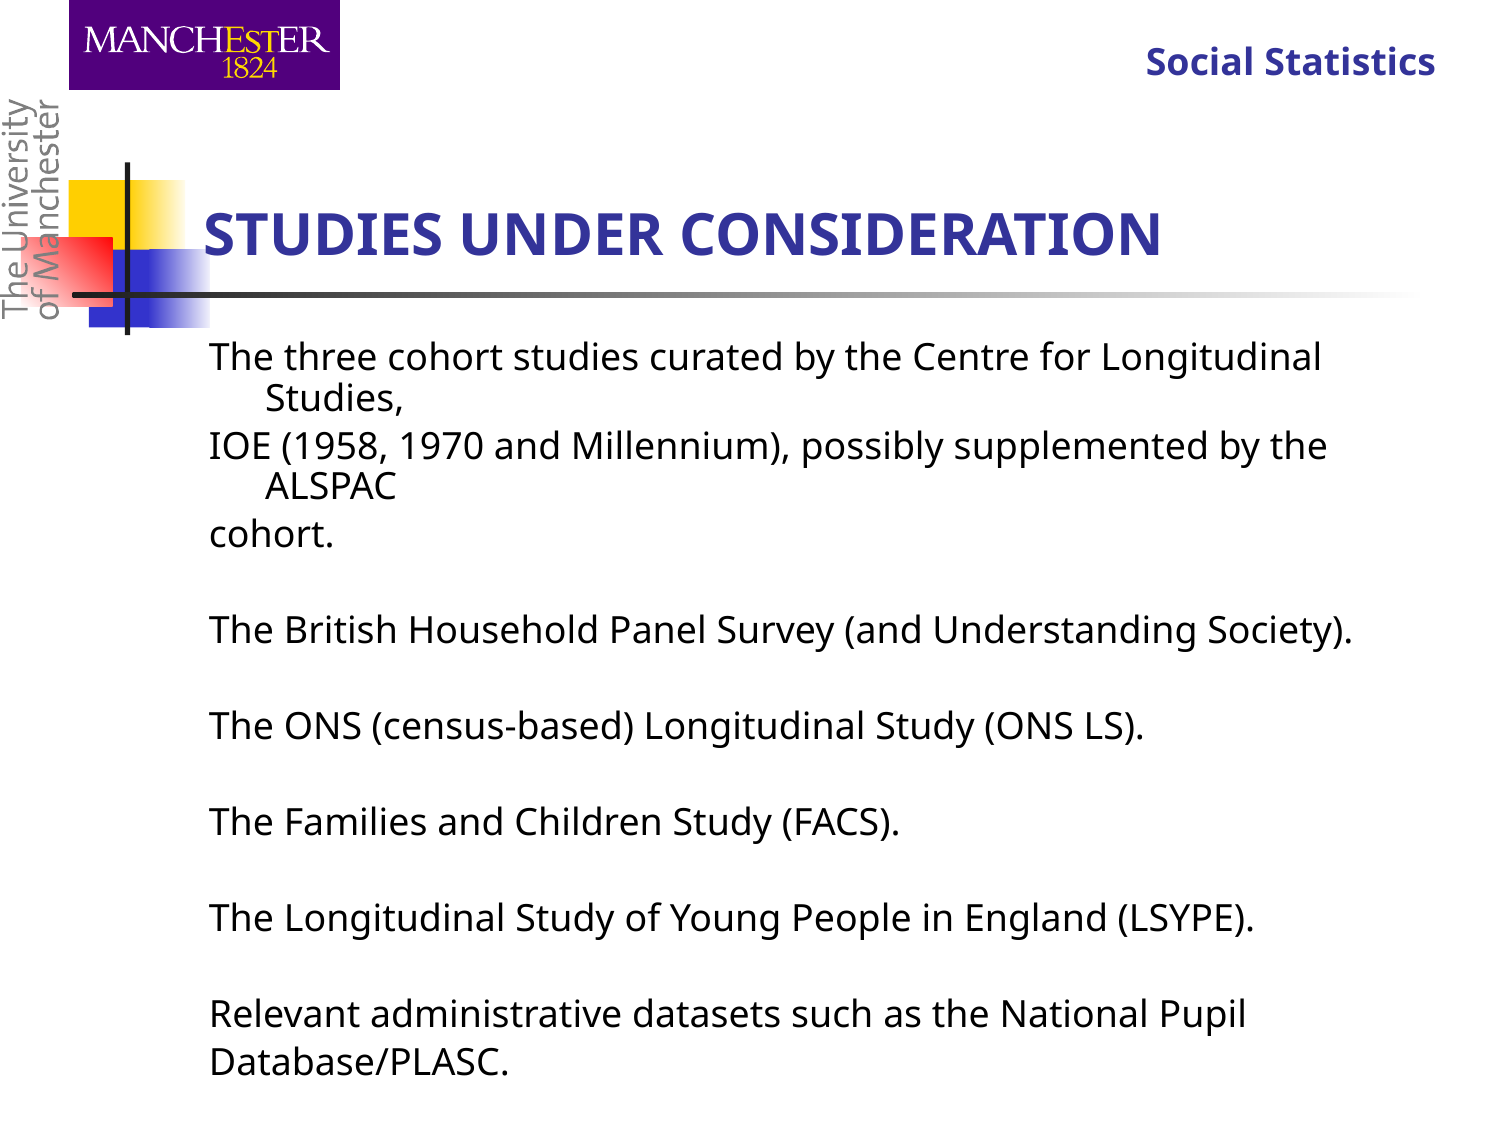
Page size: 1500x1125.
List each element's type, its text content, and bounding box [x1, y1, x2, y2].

title STUDIES UNDER CONSIDERATION [188, 160, 1468, 276]
list The three cohort studies curated by the Centre for Longitudinal Studies, IOE (1958, 1970 and Millennium), possibly supplemented by the ALSPAC cohort. The British Household Panel Survey (and Understanding Society). The ONS (census-based) Longitudinal Study (ONS LS). The Families and Children Study (FACS). The Longitudinal Study of Young People in England (LSYPE). Relevant administrative datasets such as the National Pupil Database/PLASC. [193, 330, 1470, 1007]
